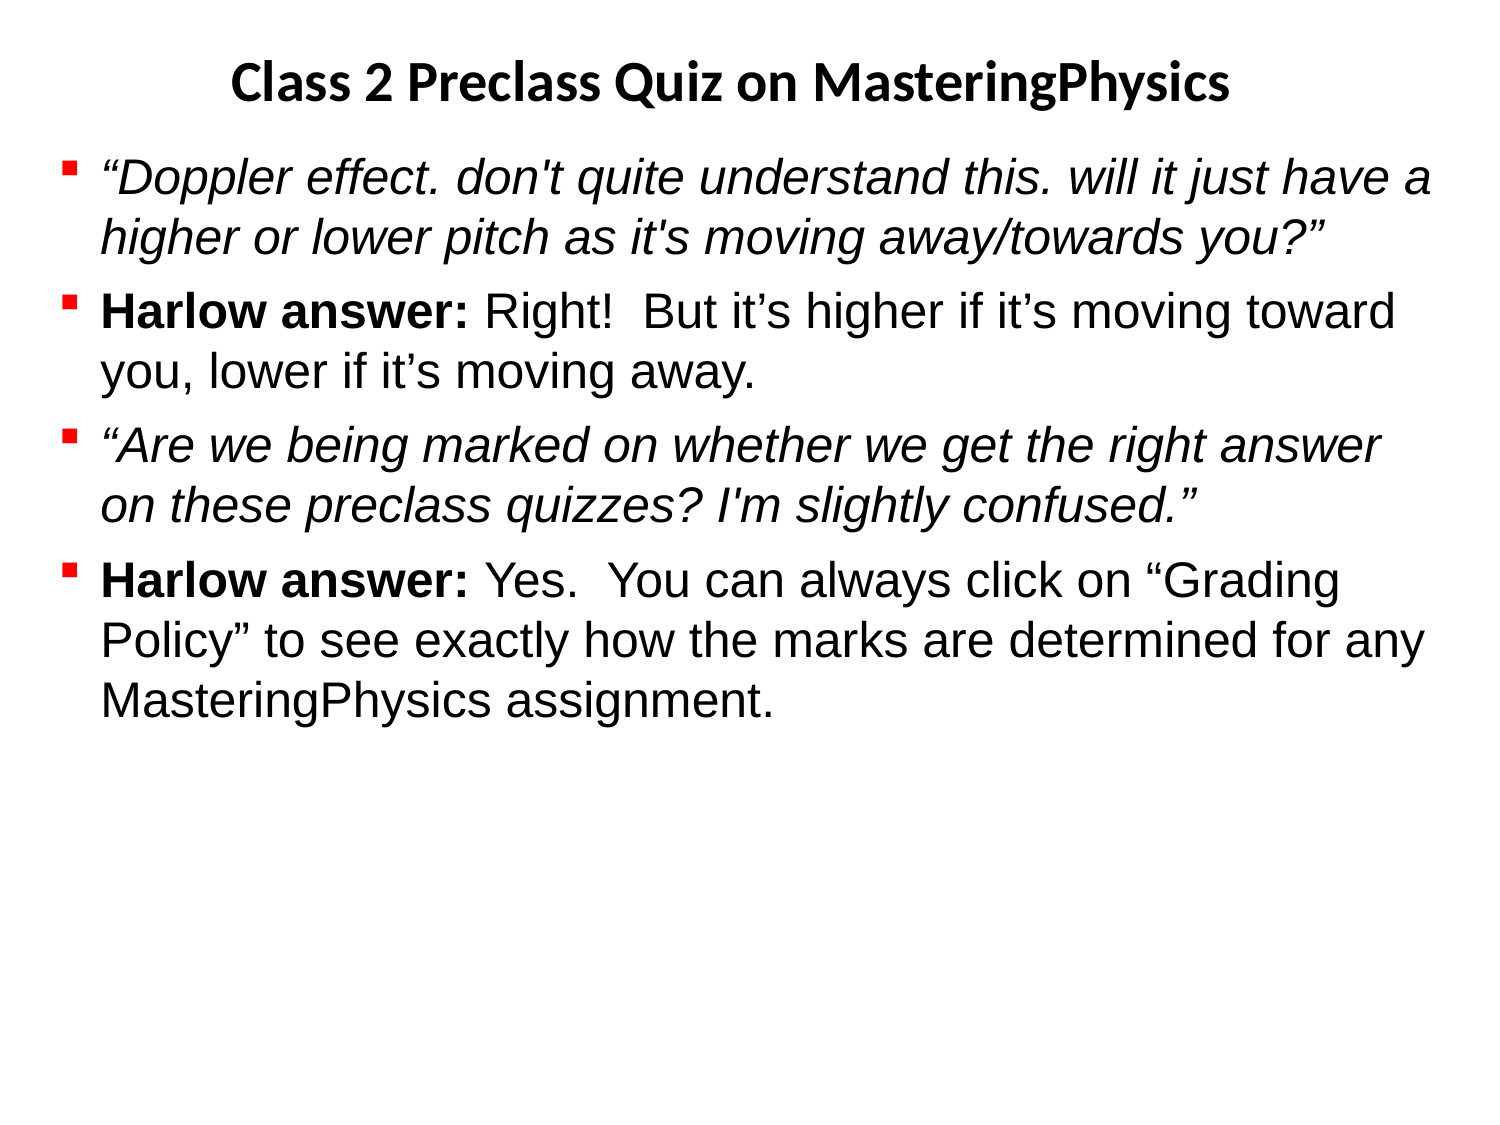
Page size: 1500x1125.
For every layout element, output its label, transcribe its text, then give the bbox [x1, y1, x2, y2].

text_box “Doppler effect. don't quite understand this. will it just have a higher or lower pitch as it's moving away/towards you?” Harlow answer: Right! But it’s higher if it’s moving toward you, lower if it’s moving away. “Are we being marked on whether we get the right answer on these preclass quizzes? I'm slightly confused.” Harlow answer: Yes. You can always click on “Grading Policy” to see exactly how the marks are determined for any MasteringPhysics assignment. [43, 137, 1454, 735]
title Class 2 Preclass Quiz on MasteringPhysics [131, 37, 1332, 119]
